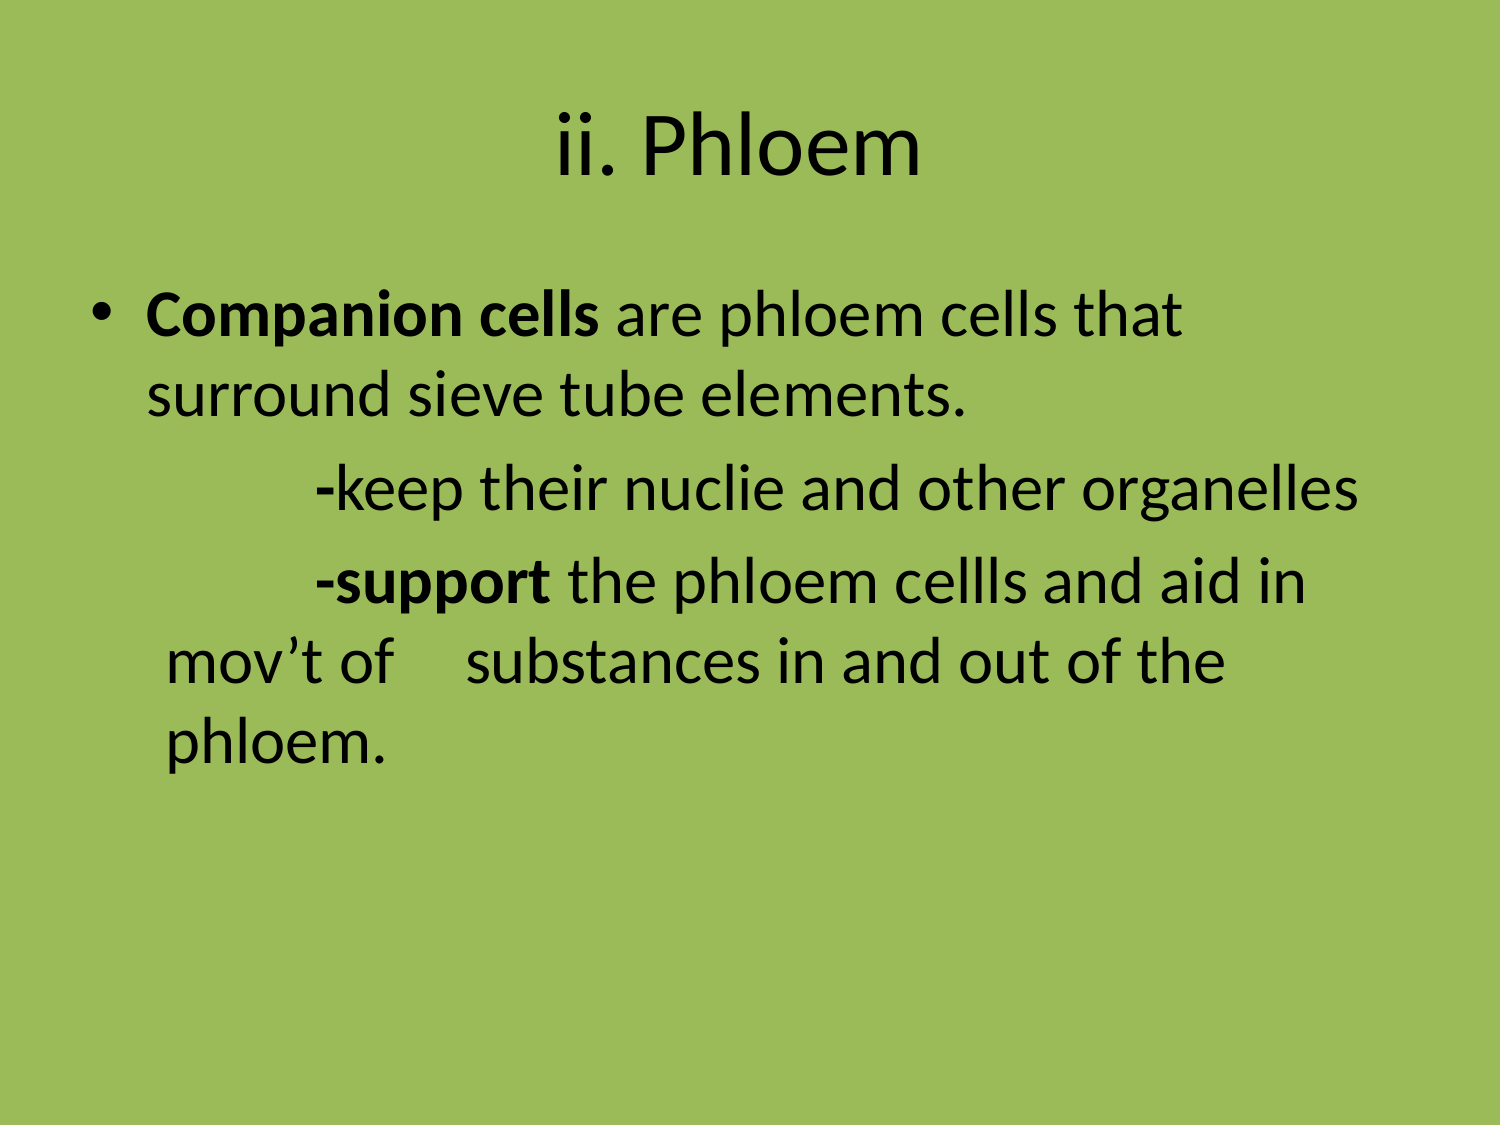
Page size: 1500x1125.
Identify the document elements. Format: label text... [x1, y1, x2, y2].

title ii. Phloem [75, 45, 1425, 233]
list Companion cells are phloem cells that surround sieve tube elements. -keep their nuclie and other organelles -support the phloem cellls and aid in mov’t of substances in and out of the phloem. [75, 262, 1425, 1005]
